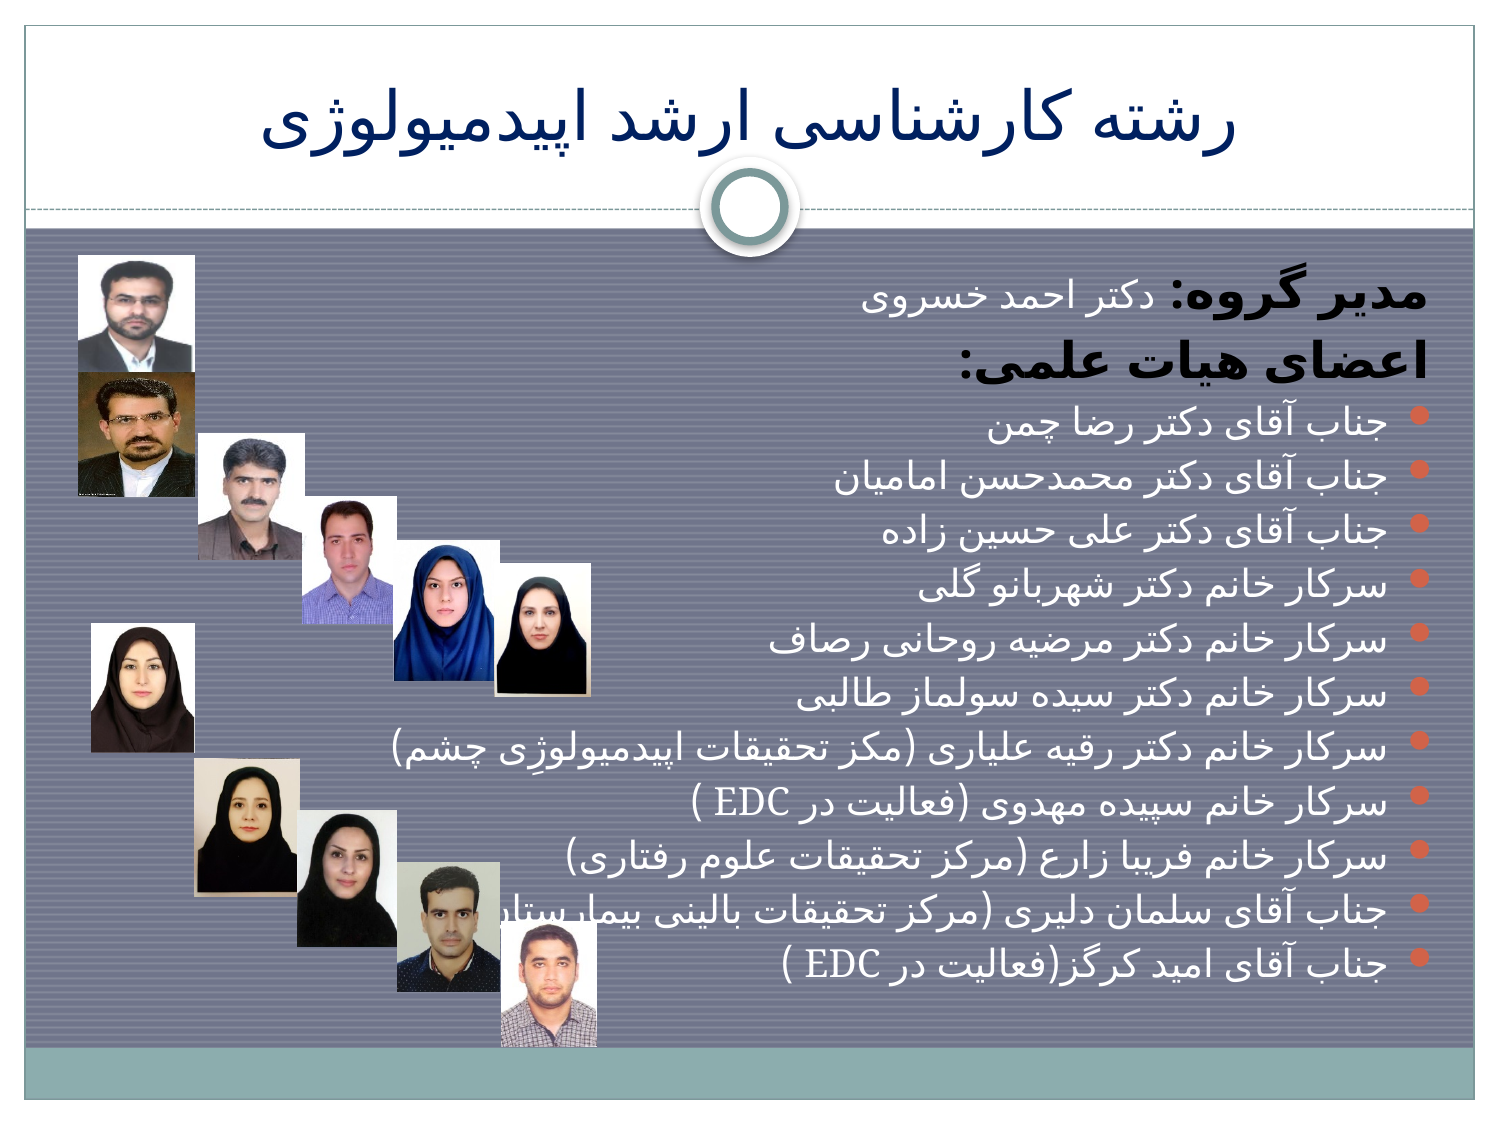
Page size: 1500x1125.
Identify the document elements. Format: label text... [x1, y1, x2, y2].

picture [91, 622, 196, 753]
picture [194, 758, 500, 993]
picture [501, 920, 597, 1047]
list مدیر گروه: دکتر احمد خسروی اعضای هیات علمی: جناب آقای دکتر رضا چمن جناب آقای دکتر محمدحسن امامیان جناب آقای دکتر علی حسین زاده سرکار خانم دکتر شهربانو گلی سرکار خانم دکتر مرضیه روحانی رصاف سرکار خانم دکتر سیده سولماز طالبی سرکار خانم دکتر رقیه علیاری (مکز تحقیقات اپیدمیولوژِی چشم) سرکار خانم سپیده مهدوی (فعالیت در EDC ) سرکار خانم فریبا زارع (مرکز تحقیقات علوم رفتاری) جناب آقای سلمان دلیری (مرکز تحقیقات بالینی بیمارستان) جناب آقای امید کرگز(فعالیت در EDC ) [49, 250, 1445, 1001]
picture [198, 432, 592, 697]
picture [78, 255, 196, 497]
title رشته کارشناسی ارشد اپیدمیولوژی [49, 37, 1450, 162]
